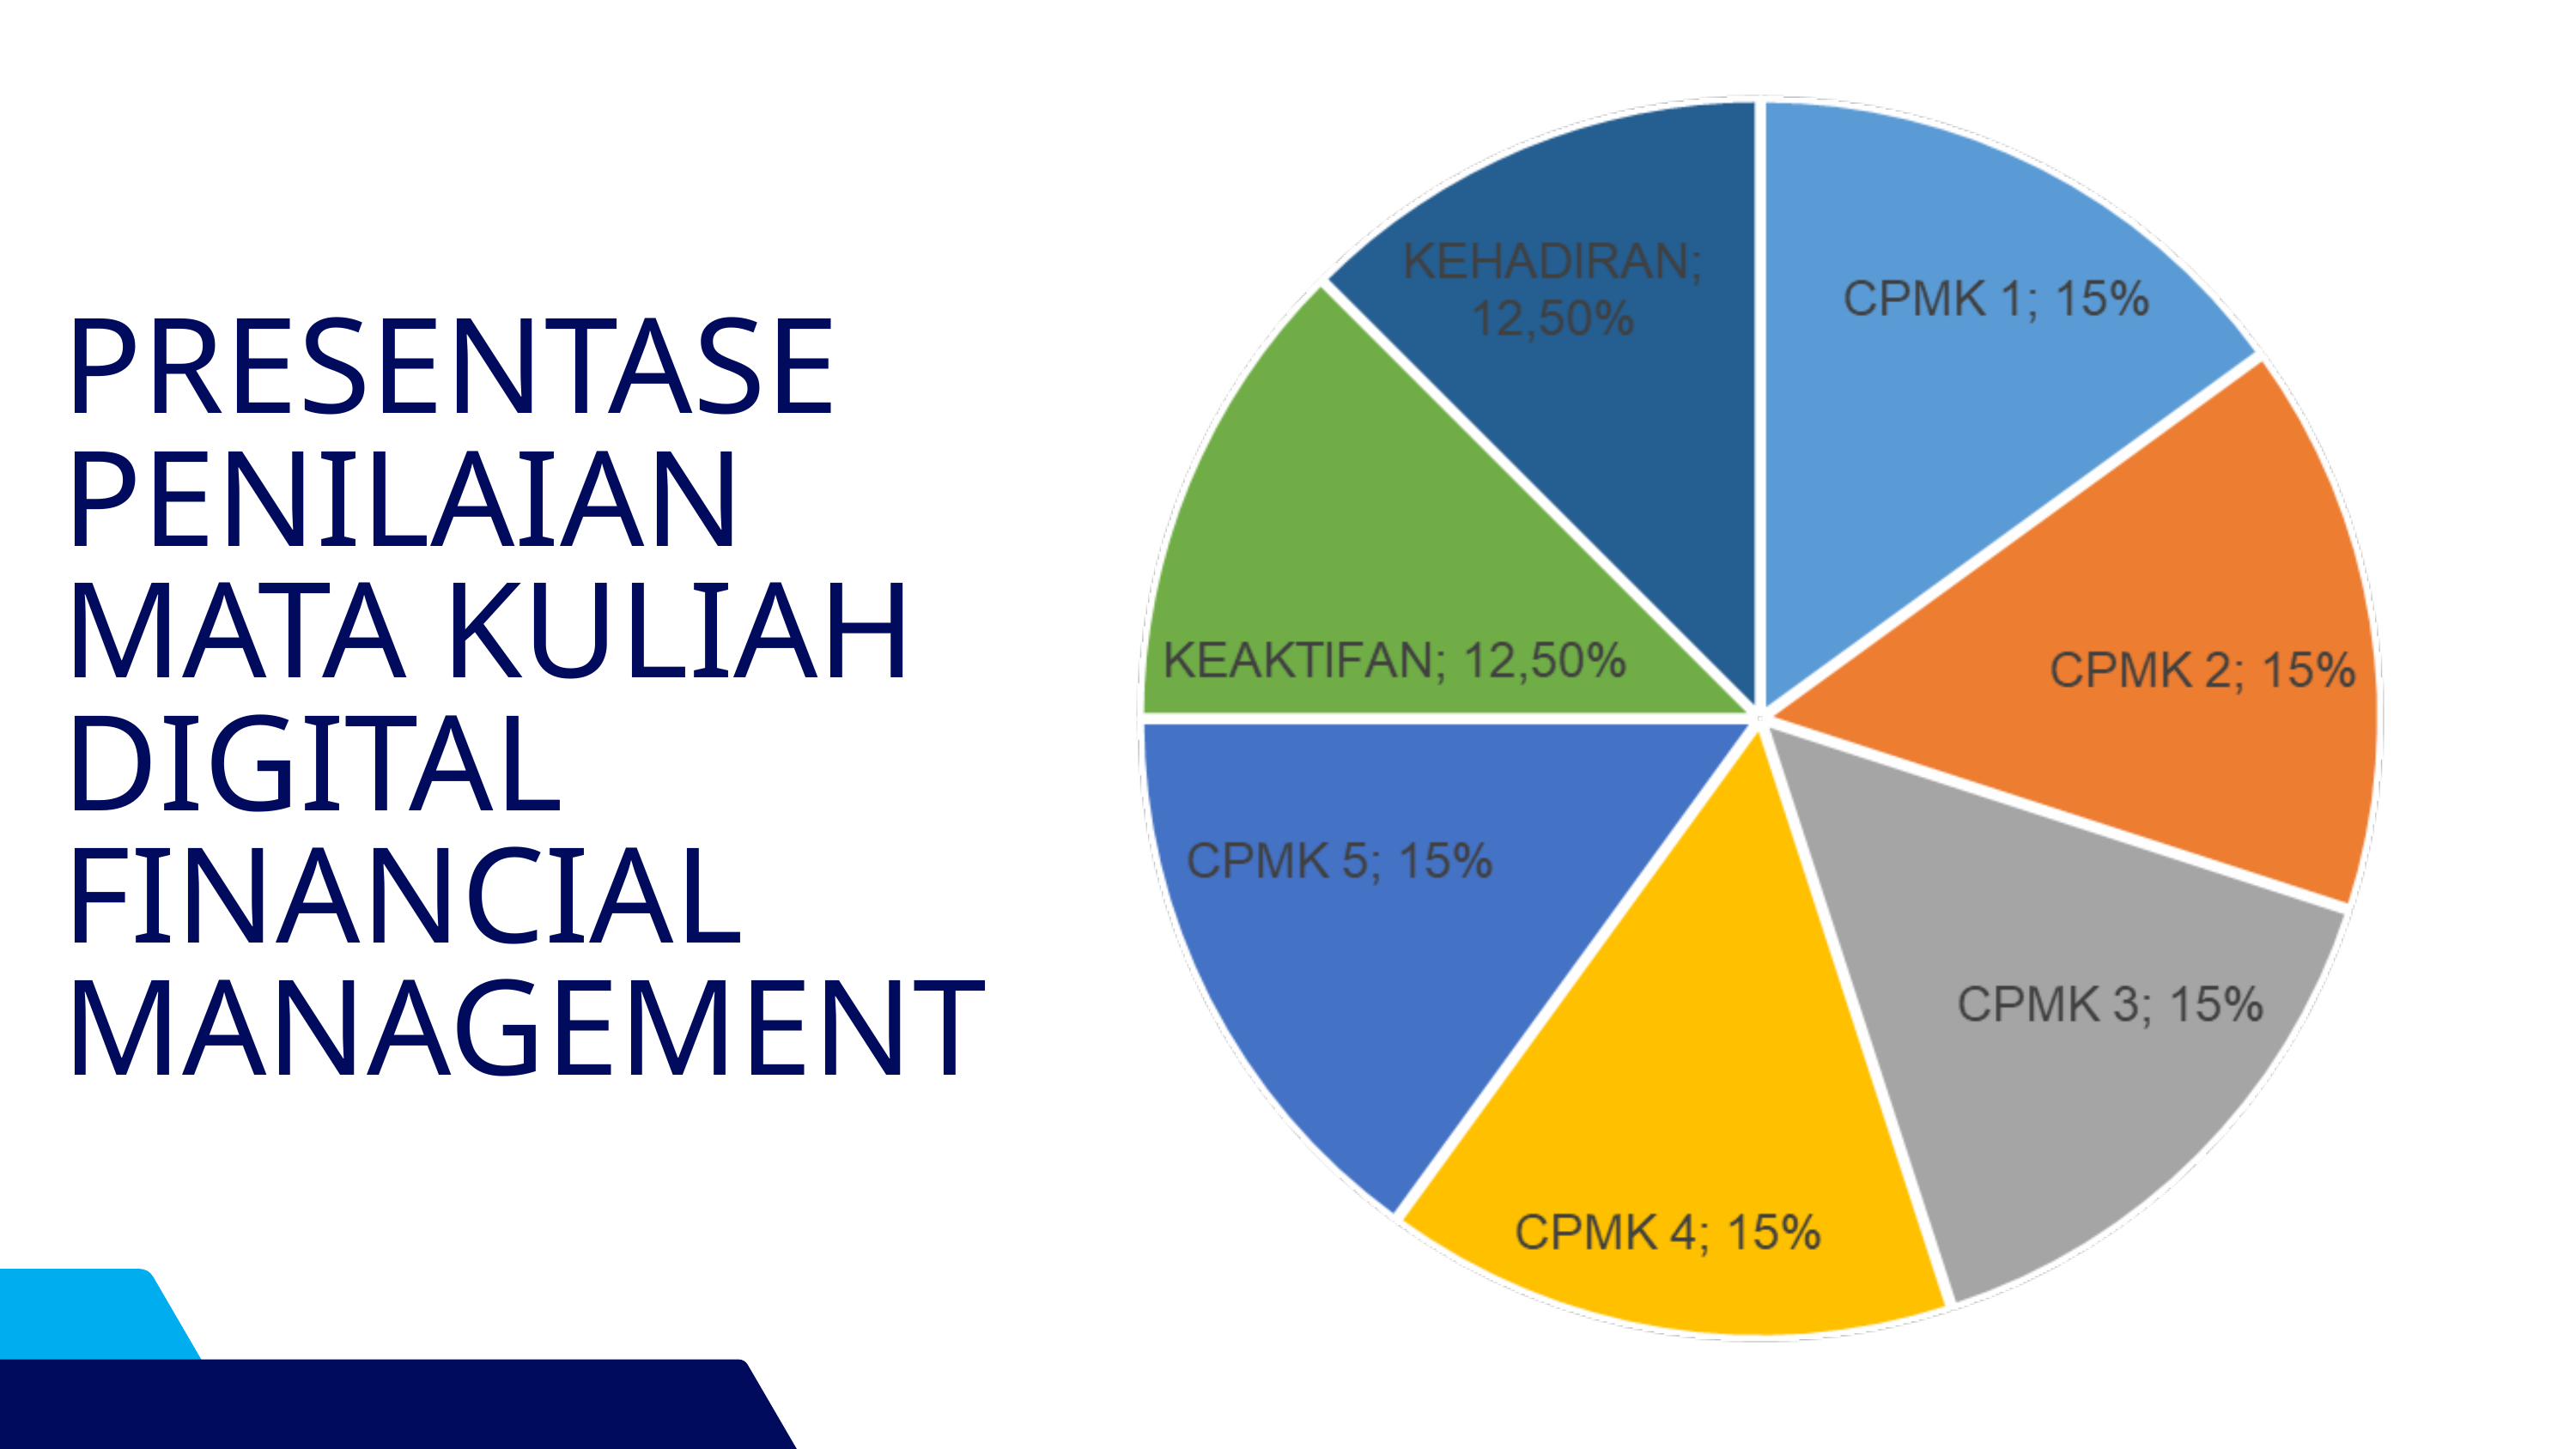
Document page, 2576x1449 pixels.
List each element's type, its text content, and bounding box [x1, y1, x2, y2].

text_box [449, 0, 2576, 1449]
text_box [0, 1268, 238, 1358]
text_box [0, 1359, 866, 1449]
text_box PRESENTASE PENILAIAN MATA KULIAH DIGITAL FINANCIAL MANAGEMENT [62, 307, 1036, 1102]
